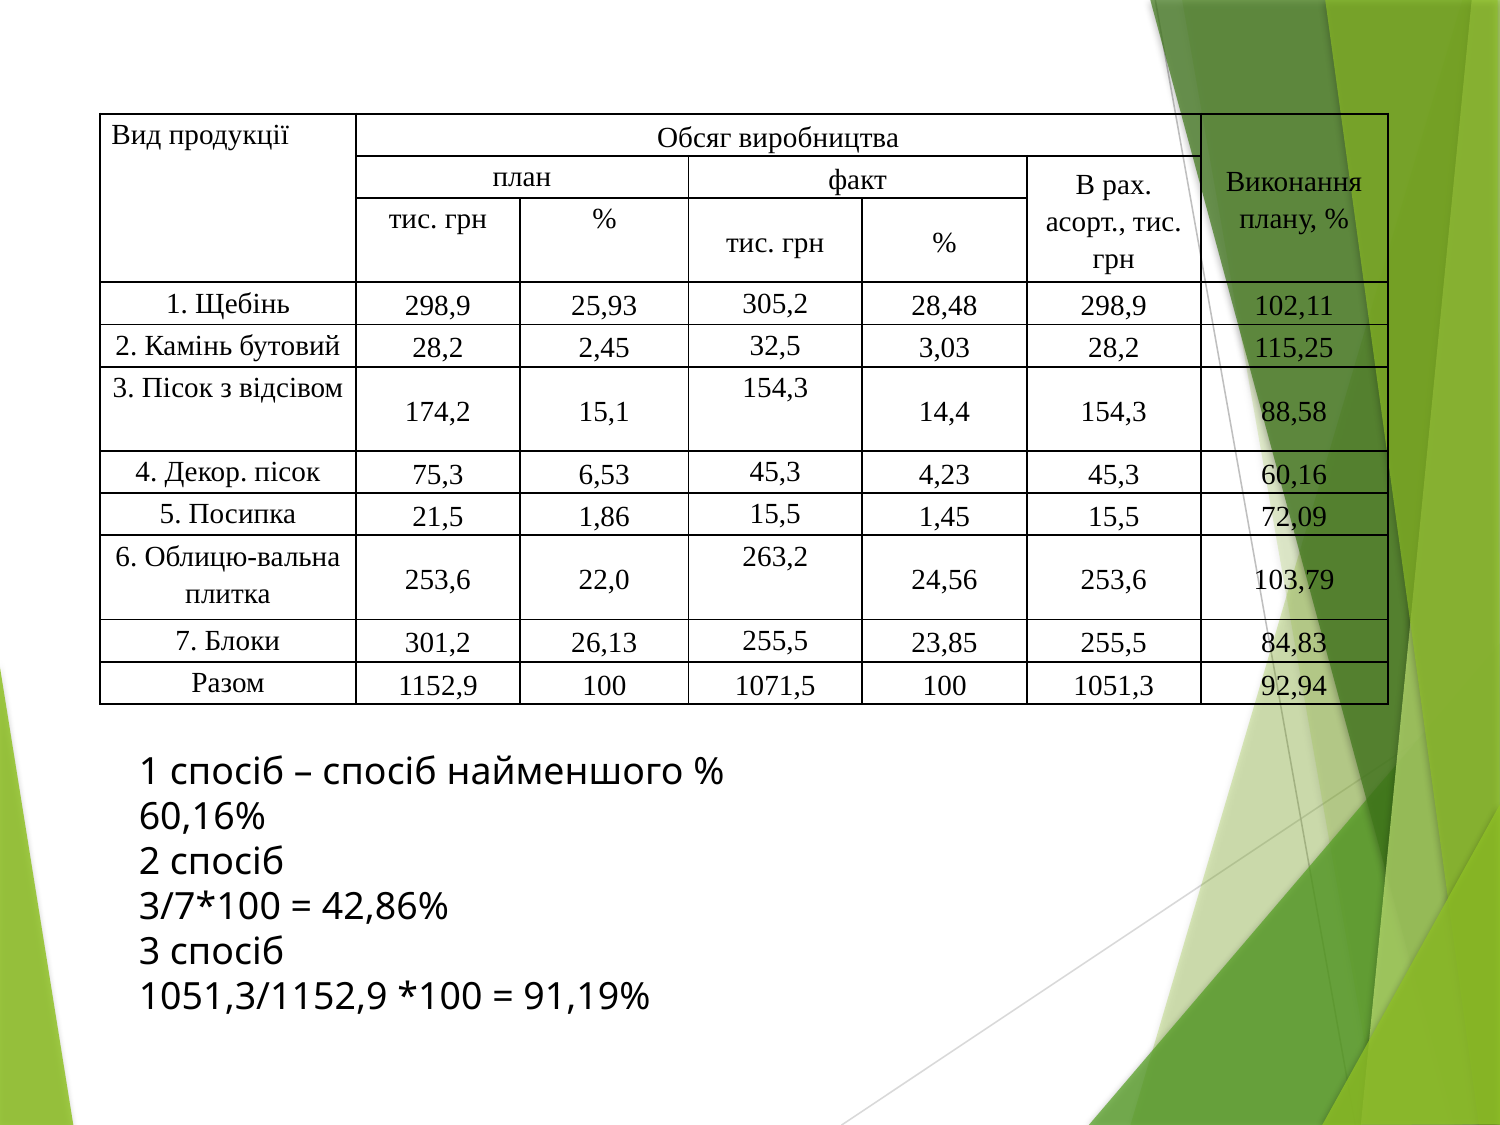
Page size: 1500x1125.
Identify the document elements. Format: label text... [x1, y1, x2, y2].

table_cell 60,16 [1202, 452, 1387, 492]
table_cell 23,85 [863, 620, 1026, 661]
table_cell 92,94 [1202, 663, 1387, 703]
table_cell 28,2 [357, 325, 519, 366]
table_cell % [863, 199, 1026, 281]
table_cell 1,86 [521, 494, 688, 534]
table_cell 3,03 [863, 325, 1026, 366]
table_cell 26,13 [521, 620, 688, 661]
table_cell В рах. асорт., тис. грн [1028, 157, 1200, 281]
table_cell 45,3 [689, 452, 861, 492]
table_cell 7. Блоки [101, 620, 355, 661]
table_cell 28,2 [1028, 325, 1200, 366]
table_cell 5. Посипка [101, 494, 355, 534]
table_cell 32,5 [689, 325, 861, 366]
table_cell 75,3 [357, 452, 519, 492]
table_cell 100 [521, 663, 688, 703]
table_cell тис. грн [689, 199, 861, 281]
table_cell 115,25 [1202, 325, 1387, 366]
text_box 1 спосіб – спосіб найменшого % 60,16% 2 спосіб 3/7*100 = 42,86% 3 спосіб 1051,3/1152,9 *100 = 91,19% [123, 739, 1199, 1070]
table_cell факт [689, 157, 1026, 197]
table_cell 25,93 [521, 283, 688, 324]
table_cell 2. Камінь бутовий [101, 325, 355, 366]
table_cell 24,56 [863, 536, 1026, 619]
table_cell 1152,9 [357, 663, 519, 703]
table_cell 253,6 [1028, 536, 1200, 619]
table_cell 84,83 [1202, 620, 1387, 661]
table_cell % [521, 199, 688, 281]
table_cell 102,11 [1202, 283, 1387, 324]
table_cell 21,5 [357, 494, 519, 534]
table_cell 1. Щебінь [101, 283, 355, 324]
table_cell тис. грн [357, 199, 519, 281]
table_cell 4. Декор. пісок [101, 452, 355, 492]
table_cell 298,9 [1028, 283, 1200, 324]
table_header Виконання плану, % [1202, 115, 1387, 281]
table_cell 305,2 [689, 283, 861, 324]
table_cell план [357, 157, 688, 197]
table_cell 263,2 [689, 536, 861, 619]
table_cell 4,23 [863, 452, 1026, 492]
table_cell 154,3 [1028, 368, 1200, 450]
table_cell 15,1 [521, 368, 688, 450]
table_cell 6,53 [521, 452, 688, 492]
table_header Вид продукції [101, 115, 355, 281]
table_cell Разом [101, 663, 355, 703]
table_cell 28,48 [863, 283, 1026, 324]
table_cell 301,2 [357, 620, 519, 661]
table_cell 255,5 [1028, 620, 1200, 661]
table_cell 45,3 [1028, 452, 1200, 492]
table_cell 3. Пісок з відсівом [101, 368, 355, 450]
table_cell 14,4 [863, 368, 1026, 450]
table_cell 253,6 [357, 536, 519, 619]
table_cell 1071,5 [689, 663, 861, 703]
table_cell 174,2 [357, 368, 519, 450]
table_cell 298,9 [357, 283, 519, 324]
table_cell 1,45 [863, 494, 1026, 534]
table_cell 255,5 [689, 620, 861, 661]
table_cell 15,5 [1028, 494, 1200, 534]
table_cell 1051,3 [1028, 663, 1200, 703]
table_cell 72,09 [1202, 494, 1387, 534]
table_cell 15,5 [689, 494, 861, 534]
table_cell 22,0 [521, 536, 688, 619]
table_header Обсяг виробництва [357, 115, 1200, 155]
table_cell 2,45 [521, 325, 688, 366]
table_cell 6. Облицю-вальна плитка [101, 536, 355, 619]
table_cell 88,58 [1202, 368, 1387, 450]
table_cell 103,79 [1202, 536, 1387, 619]
table_cell 154,3 [689, 368, 861, 450]
table_cell 100 [863, 663, 1026, 703]
